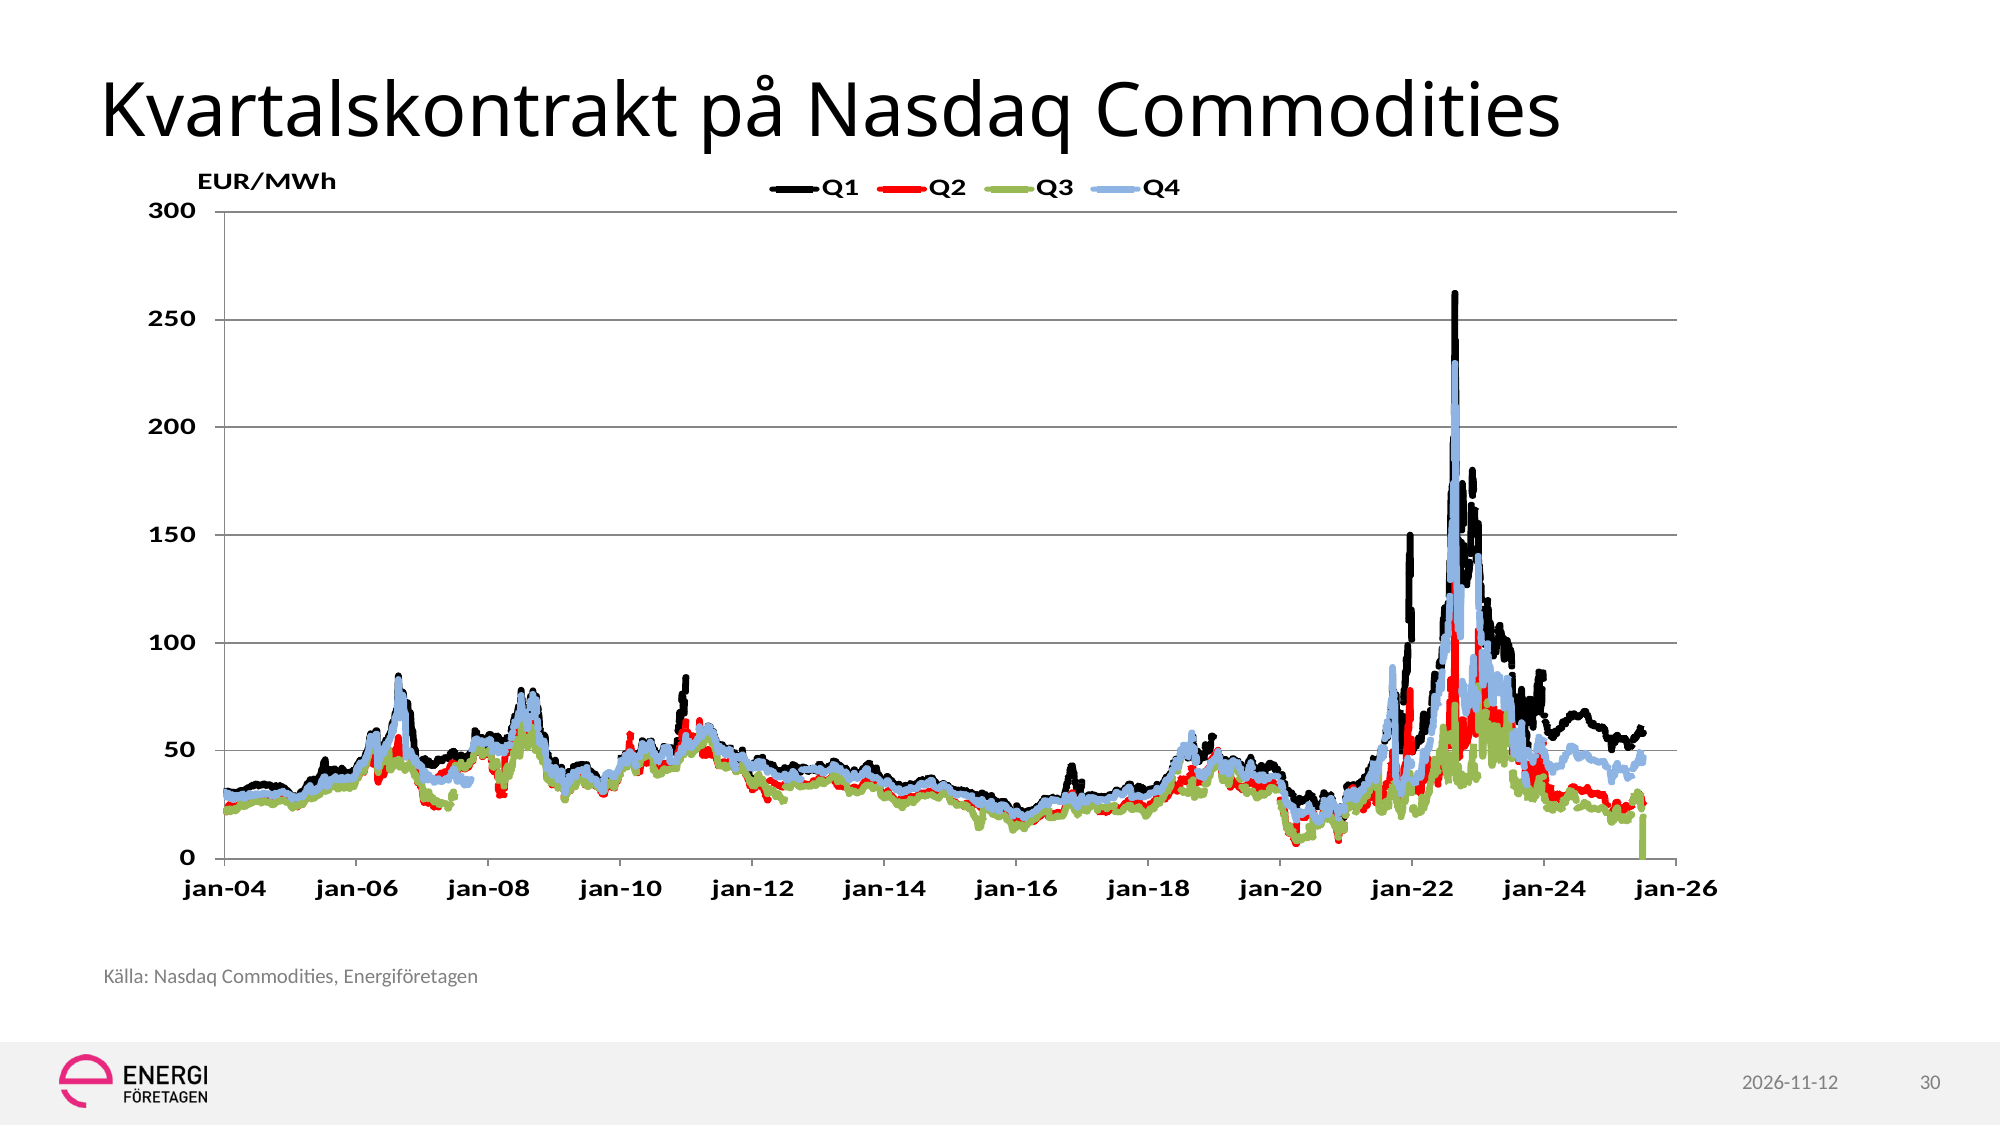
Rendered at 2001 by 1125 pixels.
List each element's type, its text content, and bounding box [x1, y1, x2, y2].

title Kvartalskontrakt på Nasdaq Commodities [99, 30, 1900, 152]
picture [133, 151, 1812, 981]
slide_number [1742, 1068, 1854, 1099]
text_box Källa: Nasdaq Commodities, Energiföretagen [103, 962, 1229, 993]
slide_number 30 [1882, 1068, 1941, 1099]
picture [59, 1054, 207, 1108]
